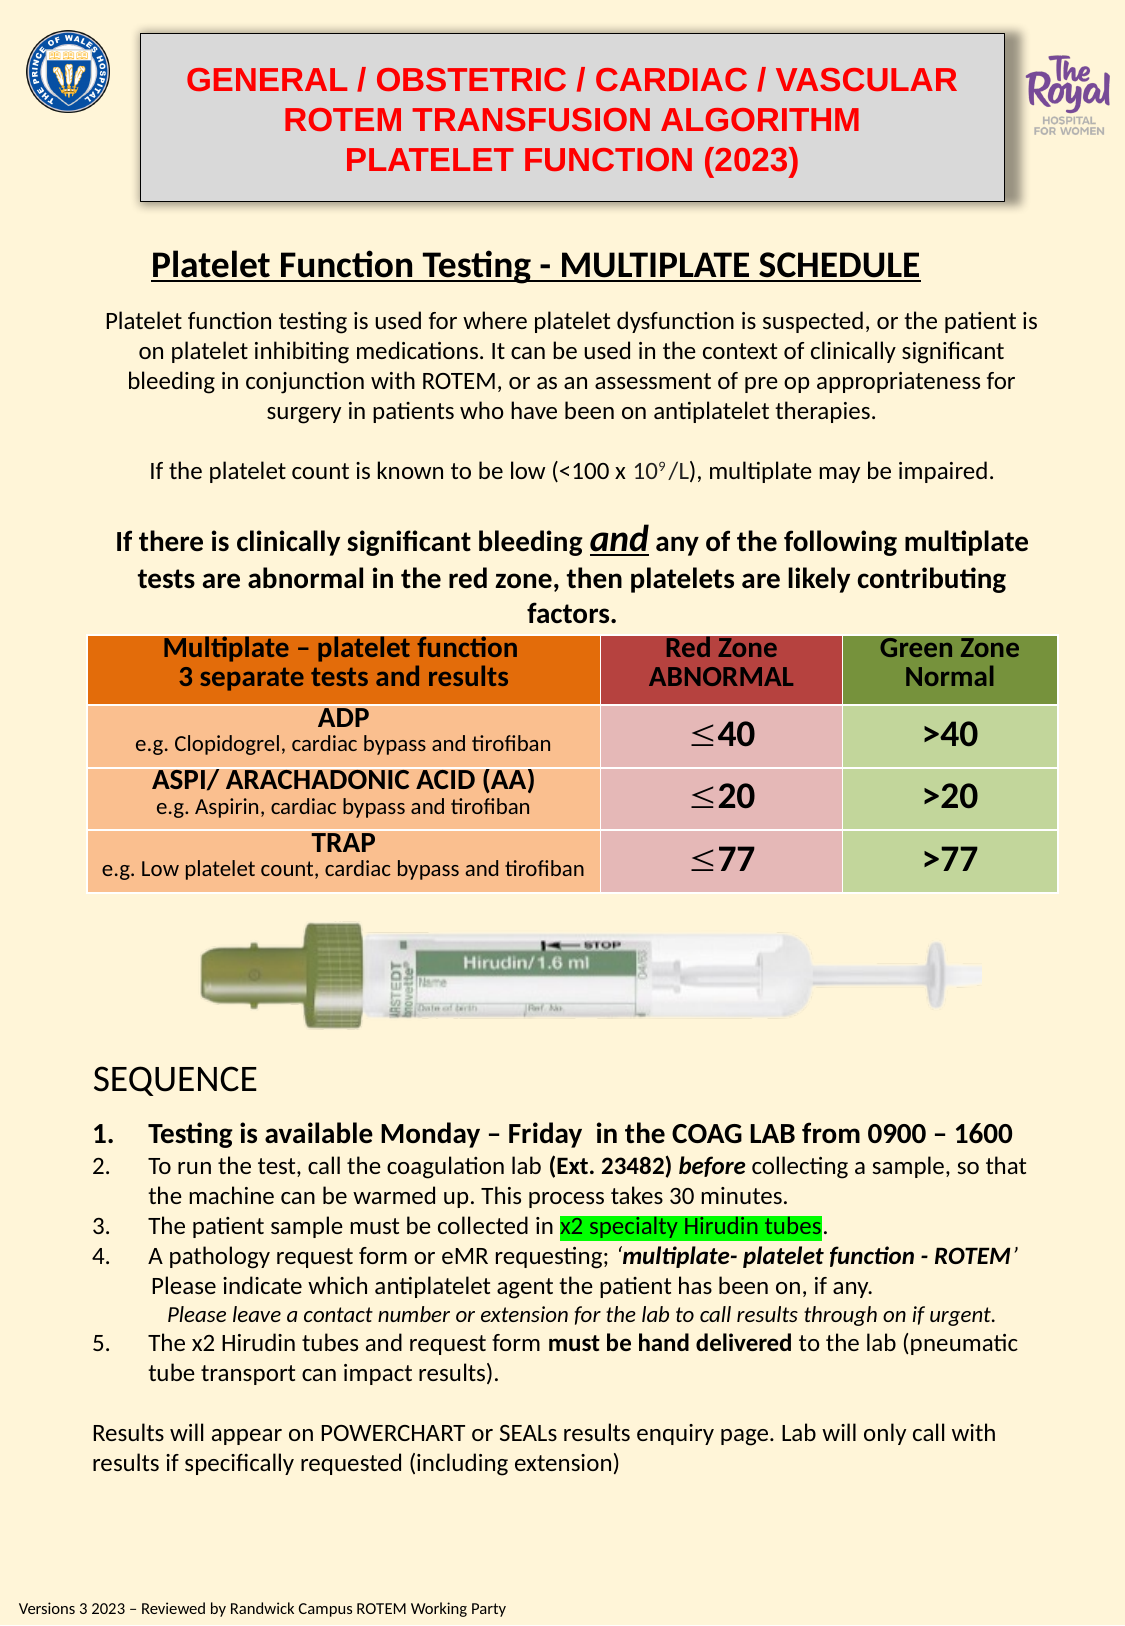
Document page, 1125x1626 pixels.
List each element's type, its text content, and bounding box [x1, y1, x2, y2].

text_box GENERAL / OBSTETRIC / CARDIAC / VASCULAR ROTEM TRANSFUSION ALGORITHM PLATELET FUNCTION (2023) [140, 33, 1005, 202]
table_cell ASPI/ ARACHADONIC ACID (AA) e.g. Aspirin, cardiac bypass and tirofiban [88, 769, 600, 829]
table_header Multiplate – platelet function 3 separate tests and results [88, 636, 600, 704]
picture [1020, 51, 1115, 139]
table_cell 20 [601, 769, 842, 829]
table_header Red Zone ABNORMAL [601, 636, 842, 704]
table_cell ADP e.g. Clopidogrel, cardiac bypass and tirofiban [88, 706, 600, 767]
text_box SEQUENCE [78, 1046, 273, 1107]
text_box Testing is available Monday – Friday in the COAG LAB from 0900 – 1600 To run the test, call the coagulation lab (Ext. 23482) before collecting a sample, so that the machine can be warmed up. This process takes 30 minutes. The patient sample must be coll­­ected in x2 specialty Hirudin tubes. A pathology request form or eMR requesting; ‘multiplate- platelet function - ROTEM’ Please indicate which antiplatelet agent the patient has been on, if any. Please leave a contact number or extension for the lab to call results through on if urgent. The x2 Hirudin tubes and request form must be hand delivered to the lab (pneumatic tube transport can impact results). Results will appear on POWERCHART or SEALs results enquiry page. Lab will only call with results if specifically requested (including extension) [77, 1107, 1068, 1484]
table_cell >77 [843, 831, 1057, 892]
table_cell TRAP e.g. Low platelet count, cardiac bypass and tirofiban [88, 831, 600, 892]
table_cell >40 [843, 706, 1057, 767]
picture [26, 30, 110, 114]
text_box Versions 3 2023 – Reviewed by Randwick Campus ROTEM Working Party [3, 1590, 522, 1625]
picture [163, 902, 982, 1047]
table_header Green Zone Normal [843, 636, 1057, 704]
table_cell 77 [601, 831, 842, 892]
text_box Platelet Function Testing - MULTIPLATE SCHEDULE [67, 225, 1005, 293]
table_cell 40 [601, 706, 842, 767]
text_box Platelet function testing is used for where platelet dysfunction is suspected, or the patient is on platelet inhibiting medications. It can be used in the context of clinically significant bleeding in conjunction with ROTEM, or as an assessment of pre op appropriateness for surgery in patients who have been on antiplatelet therapies. If the platelet count is known to be low (<100 x 109 /L), multiplate may be impaired. If there is clinically significant bleeding and any of the following multiplate tests are abnormal in the red zone, then platelets are likely contributing factors. [87, 297, 1058, 634]
table_cell >20 [843, 769, 1057, 829]
